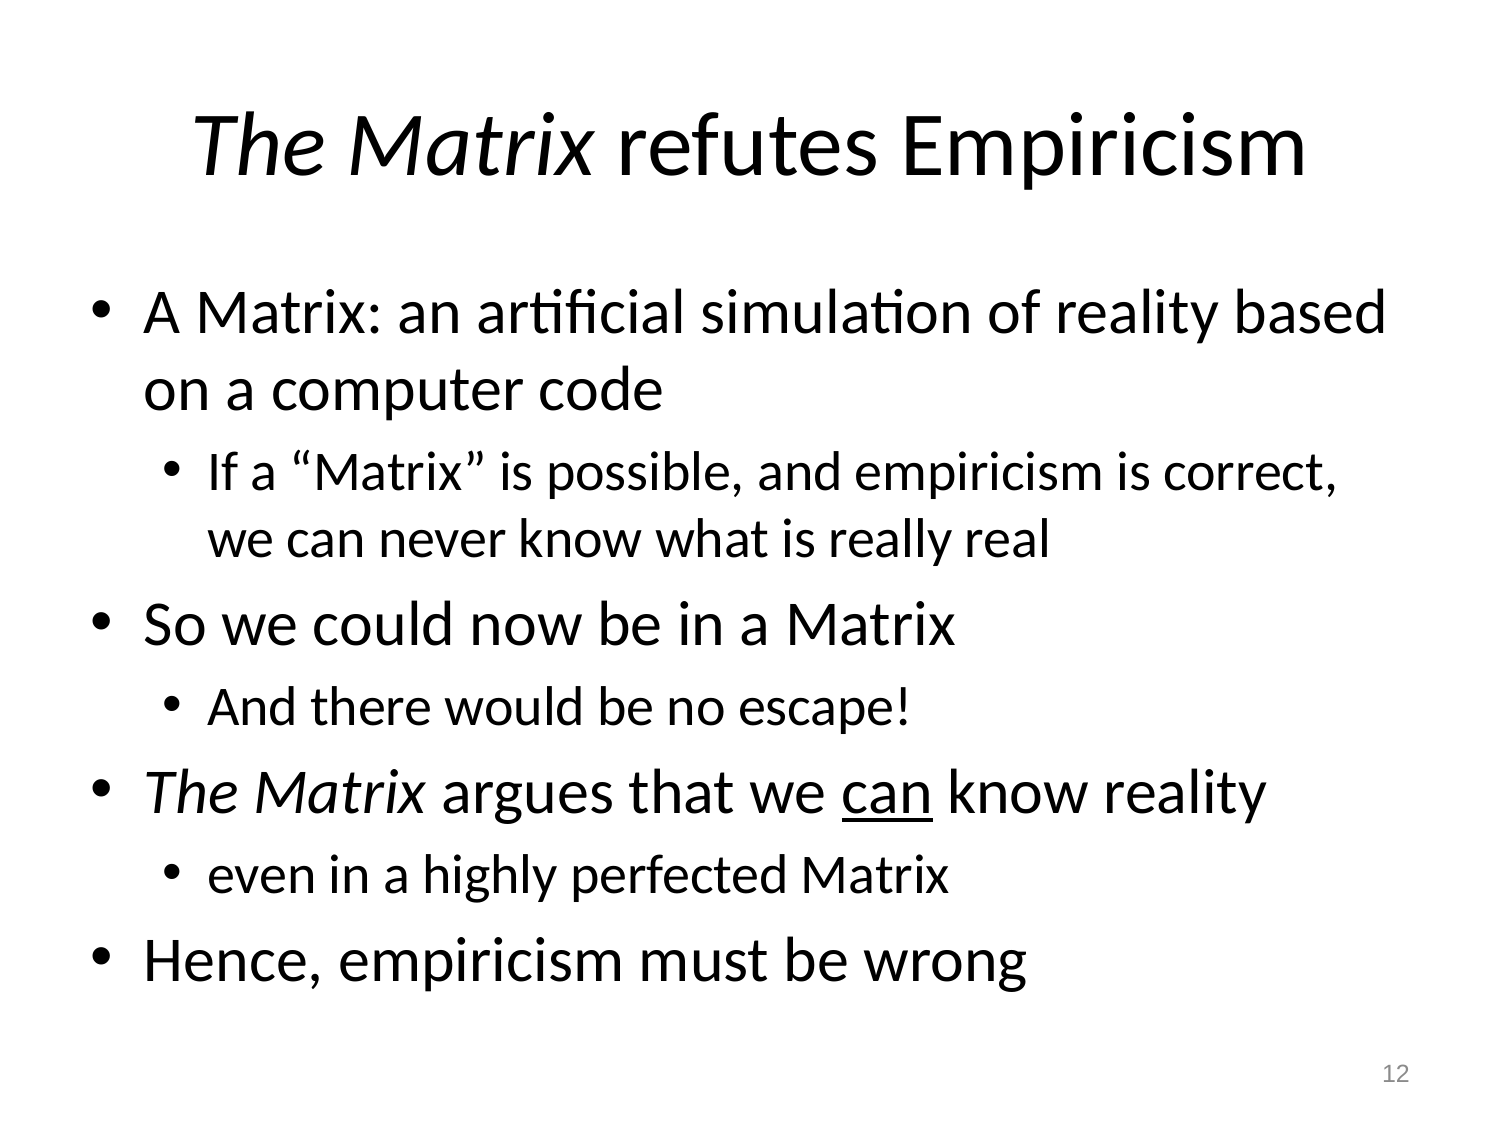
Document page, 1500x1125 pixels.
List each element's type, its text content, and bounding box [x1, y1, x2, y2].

slide_number 12 [1074, 1042, 1425, 1103]
list A Matrix: an artificial simulation of reality based on a computer code If a “Matrix” is possible, and empiricism is correct, we can never know what is really real So we could now be in a Matrix And there would be no escape! The Matrix argues that we can know reality even in a highly perfected Matrix Hence, empiricism must be wrong [75, 262, 1425, 1005]
title The Matrix refutes Empiricism [75, 45, 1425, 233]
